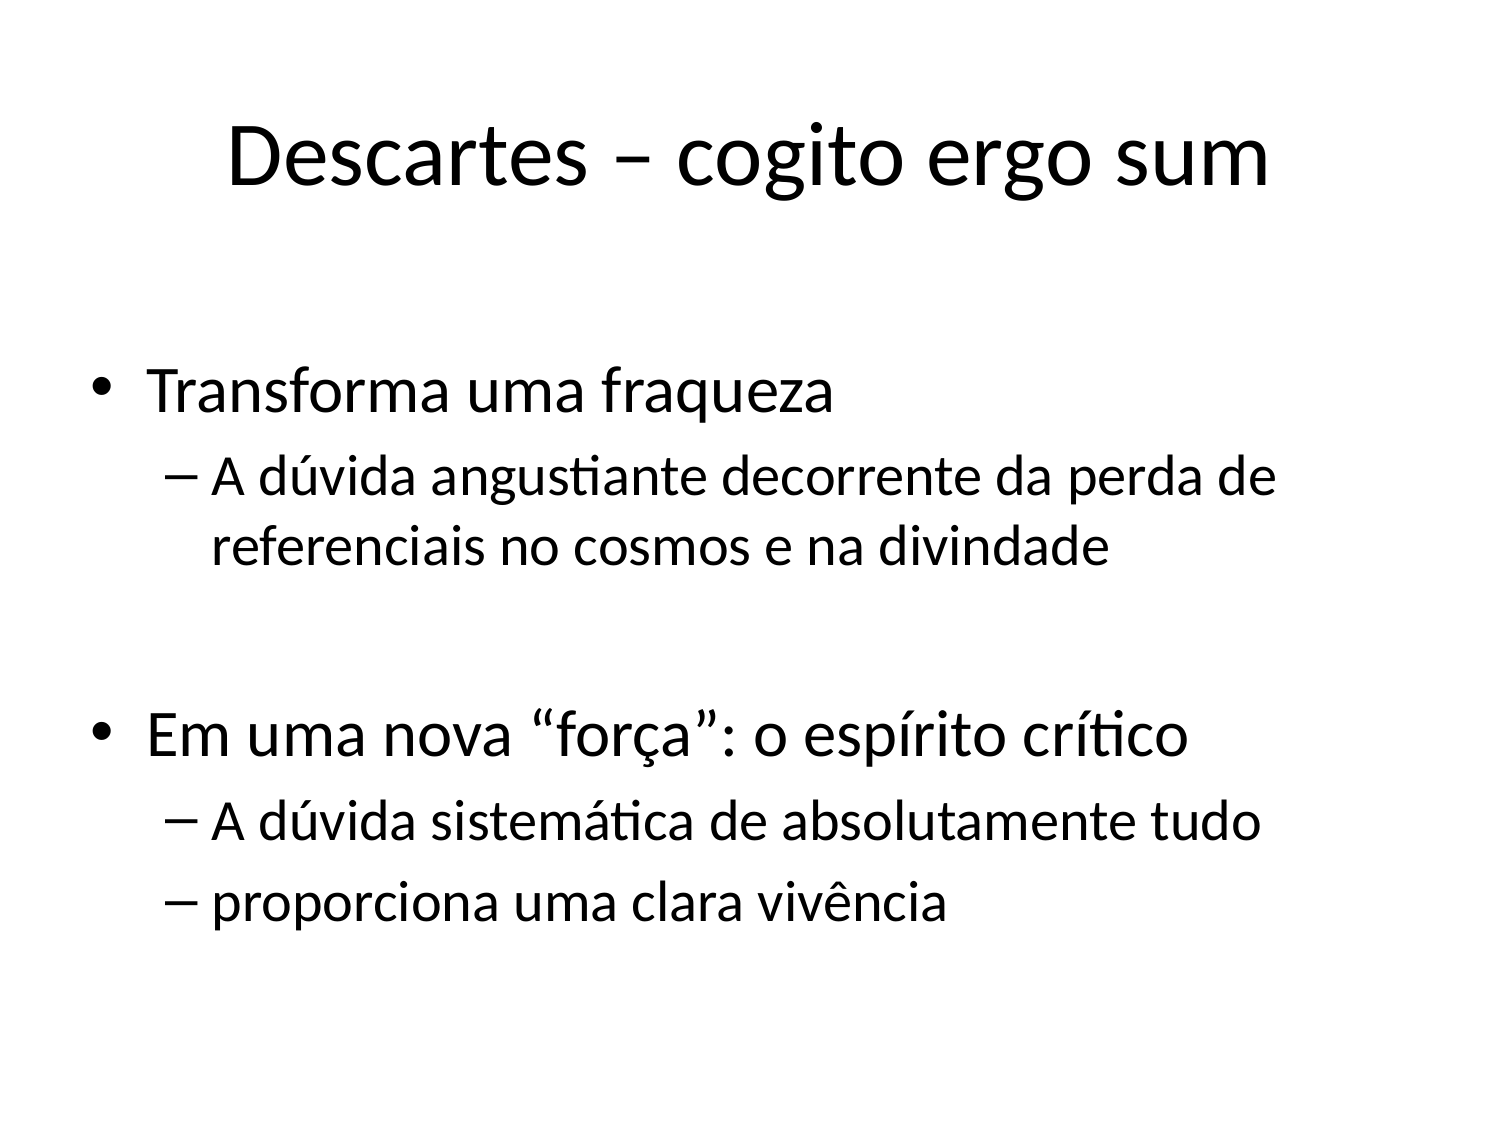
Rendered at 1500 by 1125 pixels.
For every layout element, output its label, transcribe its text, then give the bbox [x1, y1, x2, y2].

list Transforma uma fraqueza A dúvida angustiante decorrente da perda de referenciais no cosmos e na divindade Em uma nova “força”: o espírito crítico A dúvida sistemática de absolutamente tudo proporciona uma clara vivência [75, 338, 1425, 1081]
title Descartes – cogito ergo sum [75, 54, 1425, 243]
